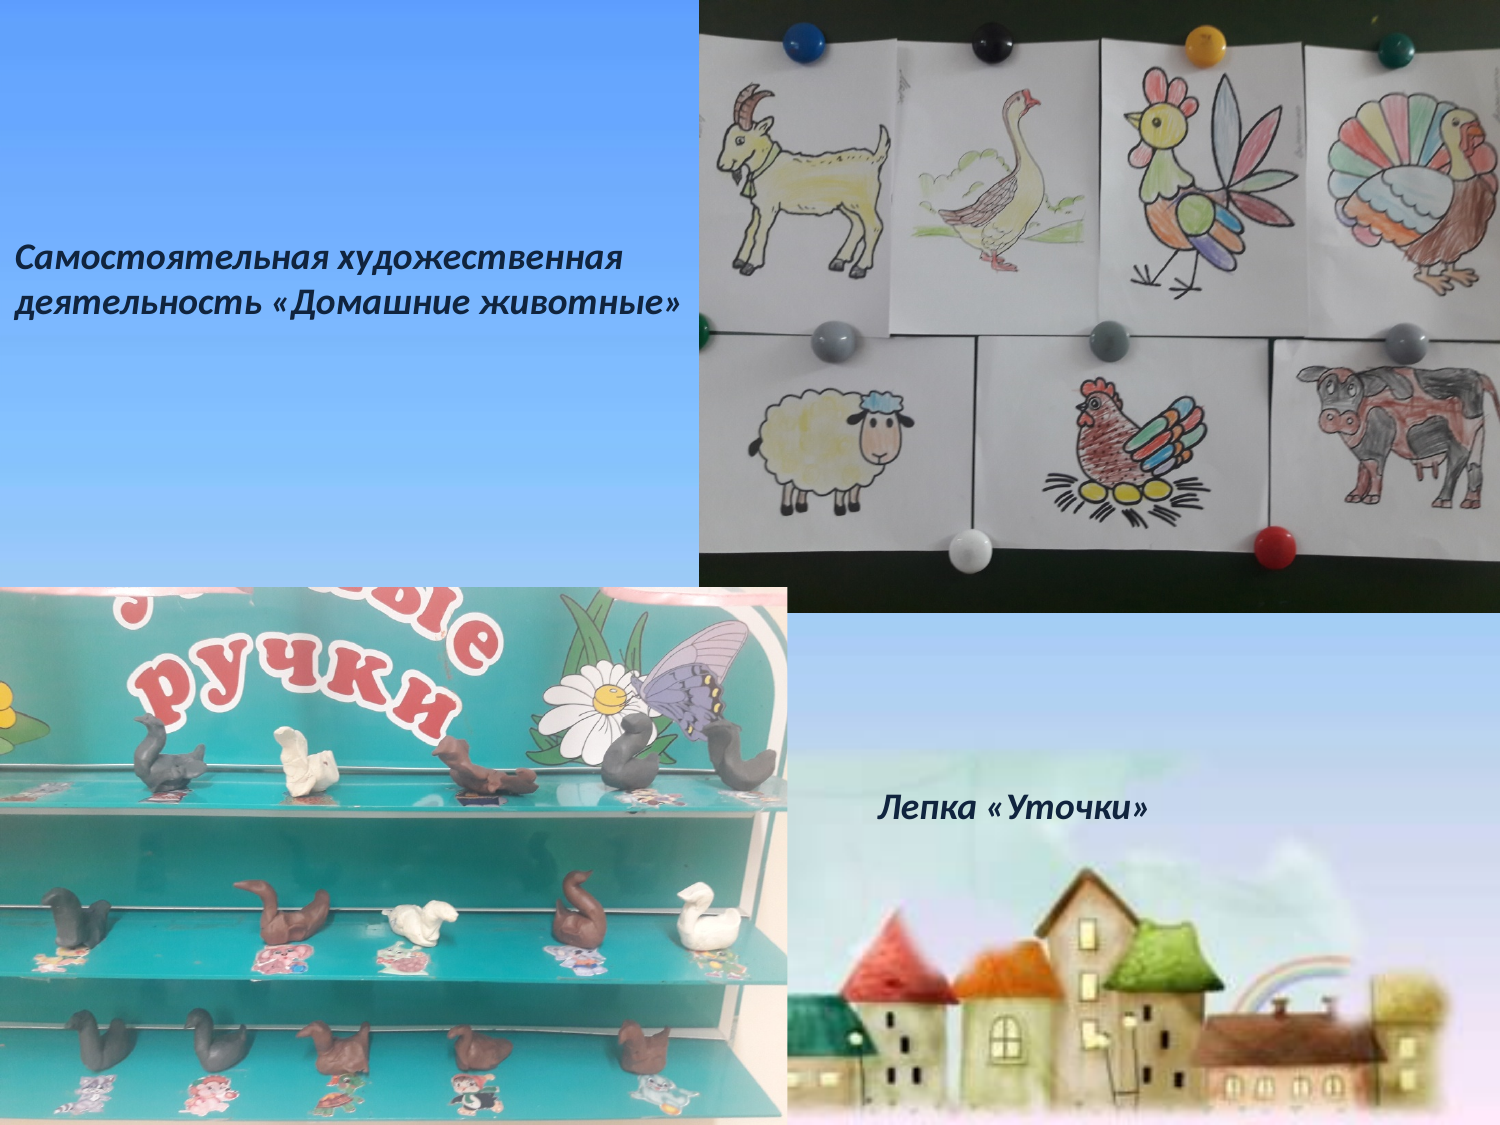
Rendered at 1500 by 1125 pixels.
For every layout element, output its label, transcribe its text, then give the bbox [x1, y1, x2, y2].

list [0, 587, 788, 1125]
text_box Самостоятельная художественная деятельность «Домашние животные» [0, 224, 694, 330]
text_box Лепка «Уточки» [862, 774, 1463, 835]
picture [0, 0, 1500, 1125]
